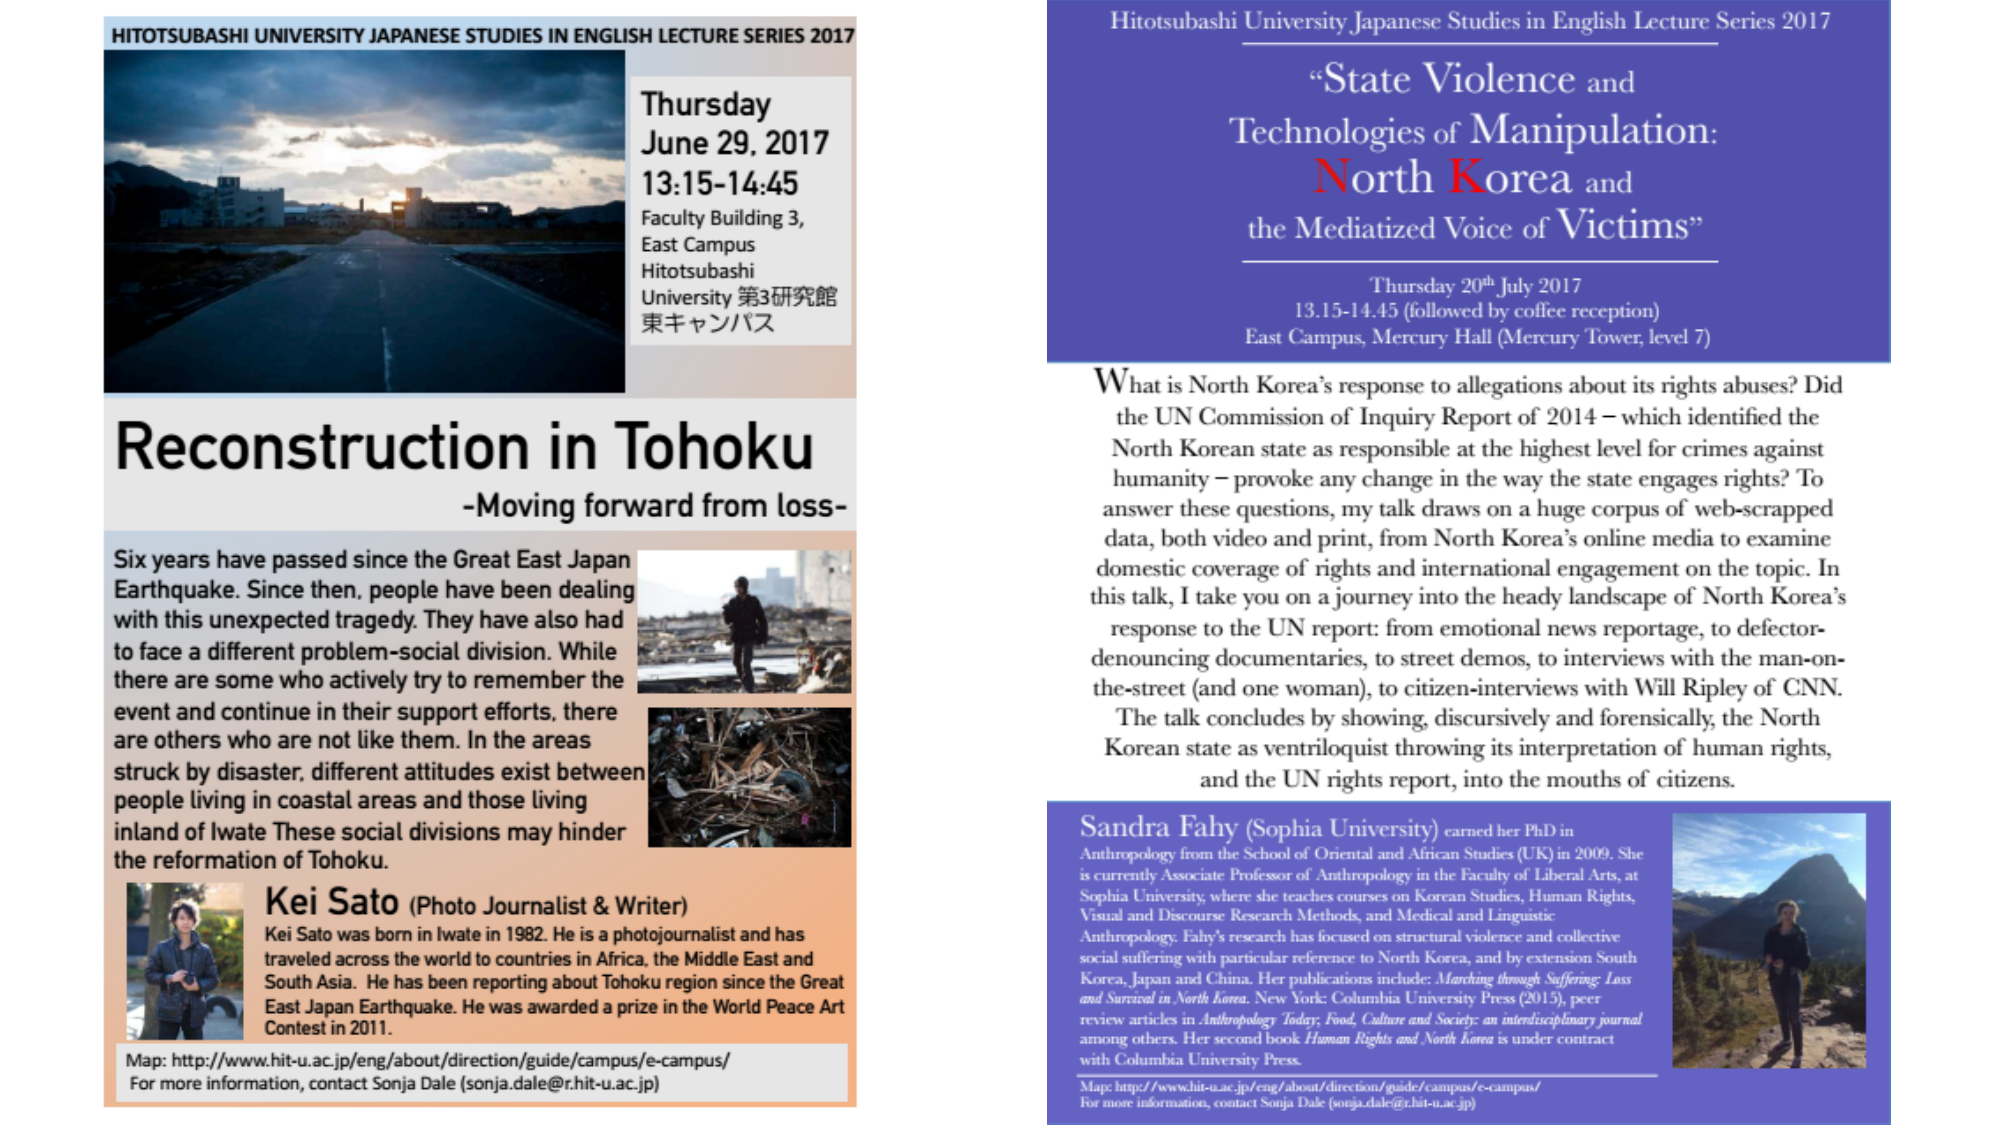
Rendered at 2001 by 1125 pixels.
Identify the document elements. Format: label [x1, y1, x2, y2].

picture [1046, 0, 1891, 1125]
picture [82, 0, 880, 1125]
